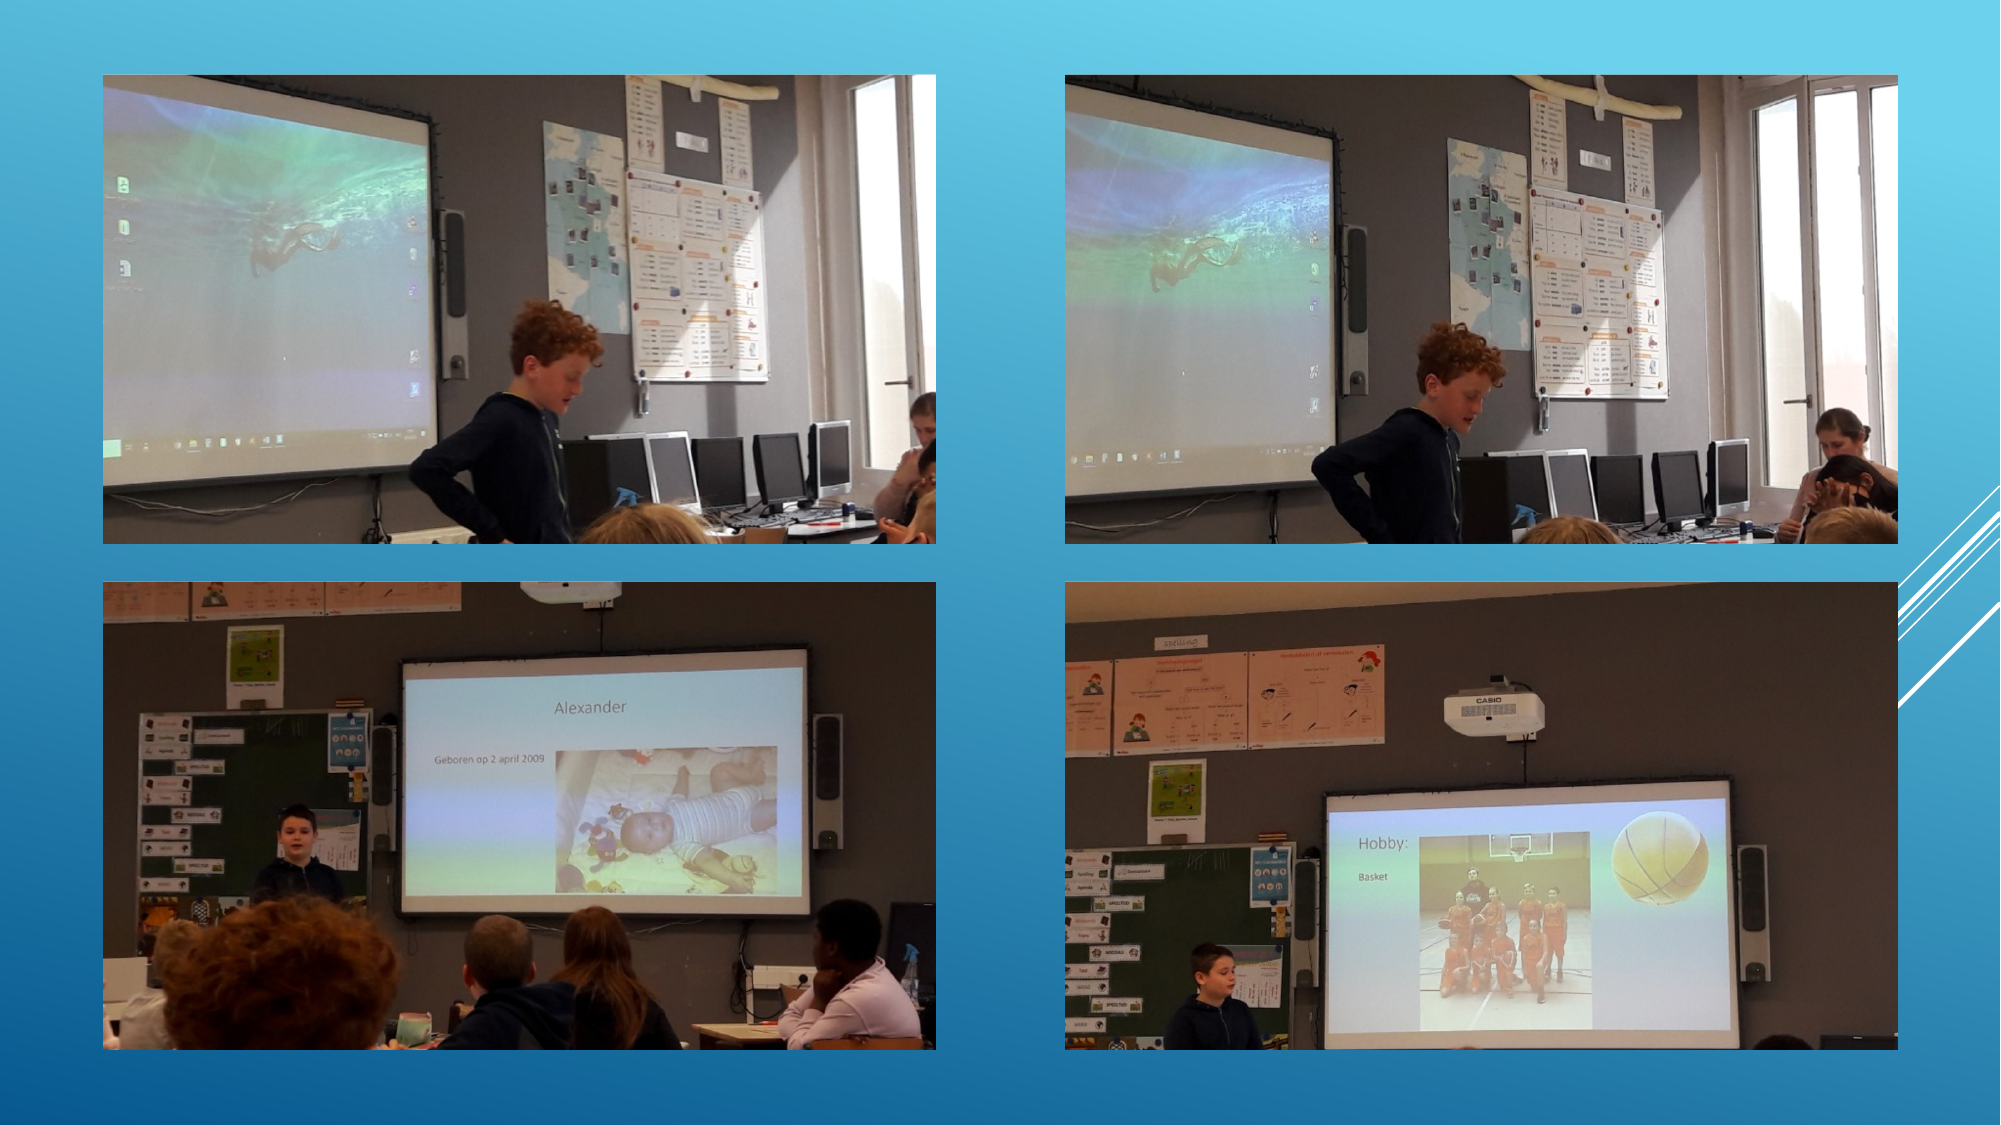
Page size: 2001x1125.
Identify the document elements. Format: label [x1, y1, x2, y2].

picture [1064, 580, 1898, 1051]
picture [101, 580, 936, 1051]
picture [1064, 74, 1898, 544]
picture [101, 74, 936, 544]
